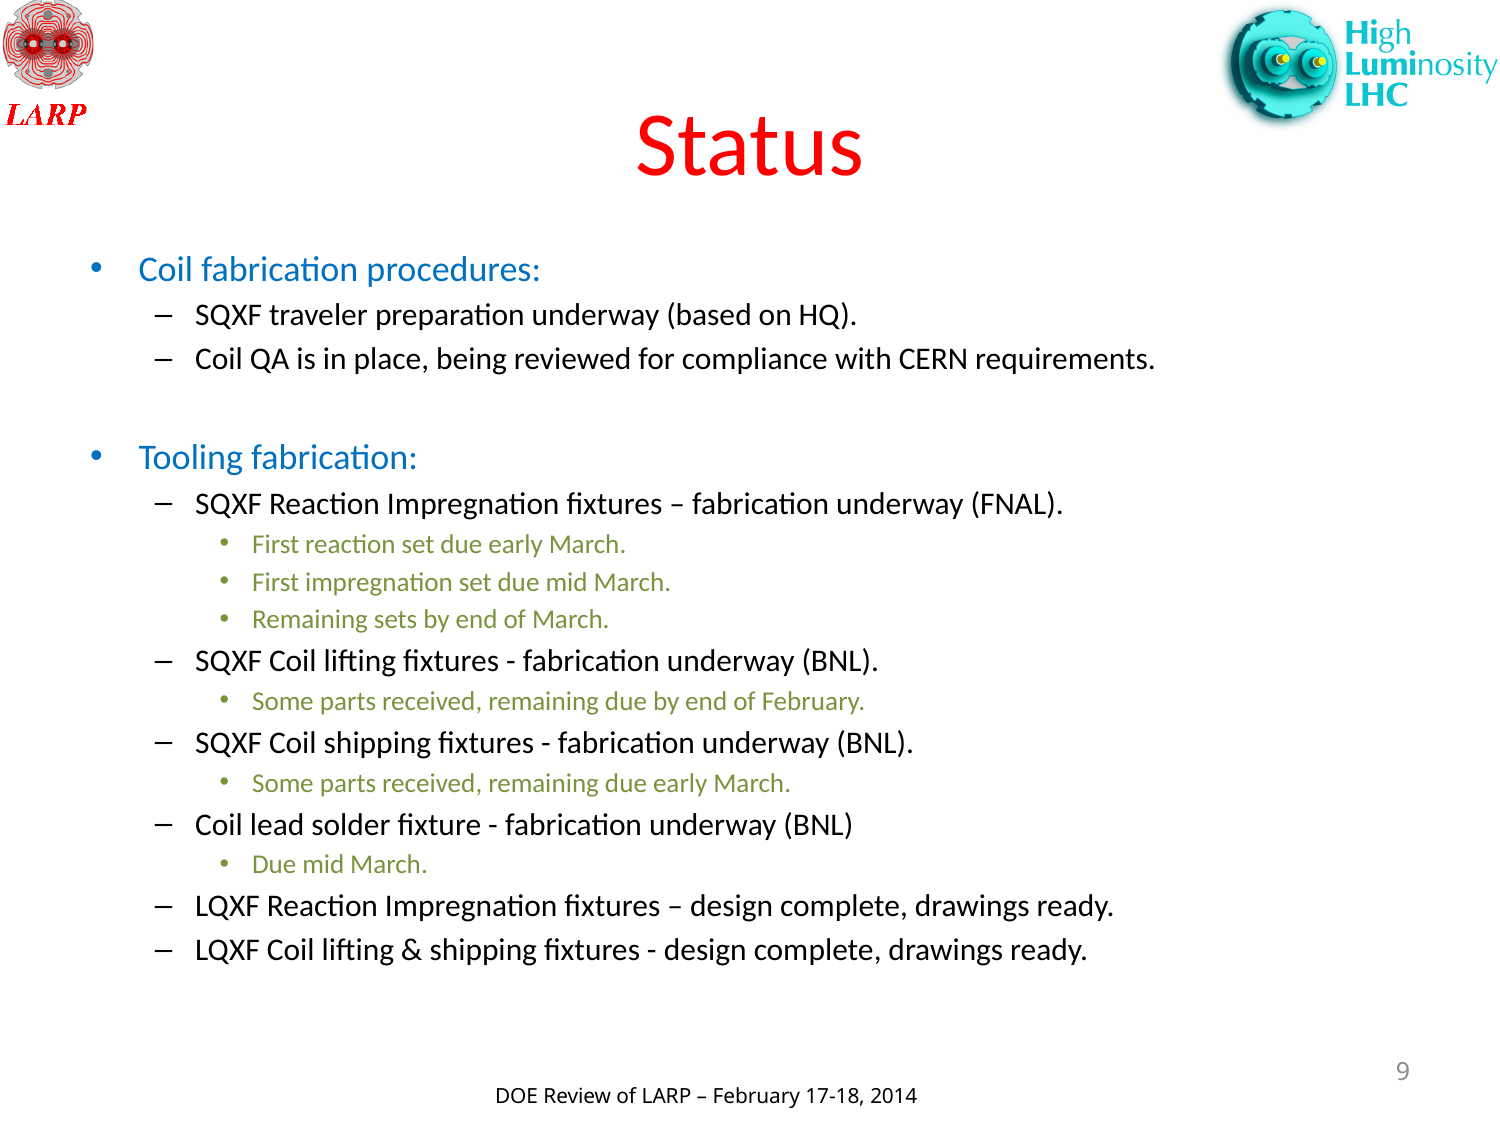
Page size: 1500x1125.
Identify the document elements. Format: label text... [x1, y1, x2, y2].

list Coil fabrication procedures: SQXF traveler preparation underway (based on HQ). Coil QA is in place, being reviewed for compliance with CERN requirements. Tooling fabrication: SQXF Reaction Impregnation fixtures – fabrication underway (FNAL). First reaction set due early March. First impregnation set due mid March. Remaining sets by end of March. SQXF Coil lifting fixtures - fabrication underway (BNL). Some parts received, remaining due by end of February. SQXF Coil shipping fixtures - fabrication underway (BNL). Some parts received, remaining due early March. Coil lead solder fixture - fabrication underway (BNL) Due mid March. LQXF Reaction Impregnation fixtures – design complete, drawings ready. LQXF Coil lifting & shipping fixtures - design complete, drawings ready. [75, 237, 1388, 988]
picture [1215, 0, 1498, 135]
slide_number 9 [1074, 1042, 1425, 1103]
picture [0, 0, 94, 125]
title Status [75, 45, 1425, 233]
